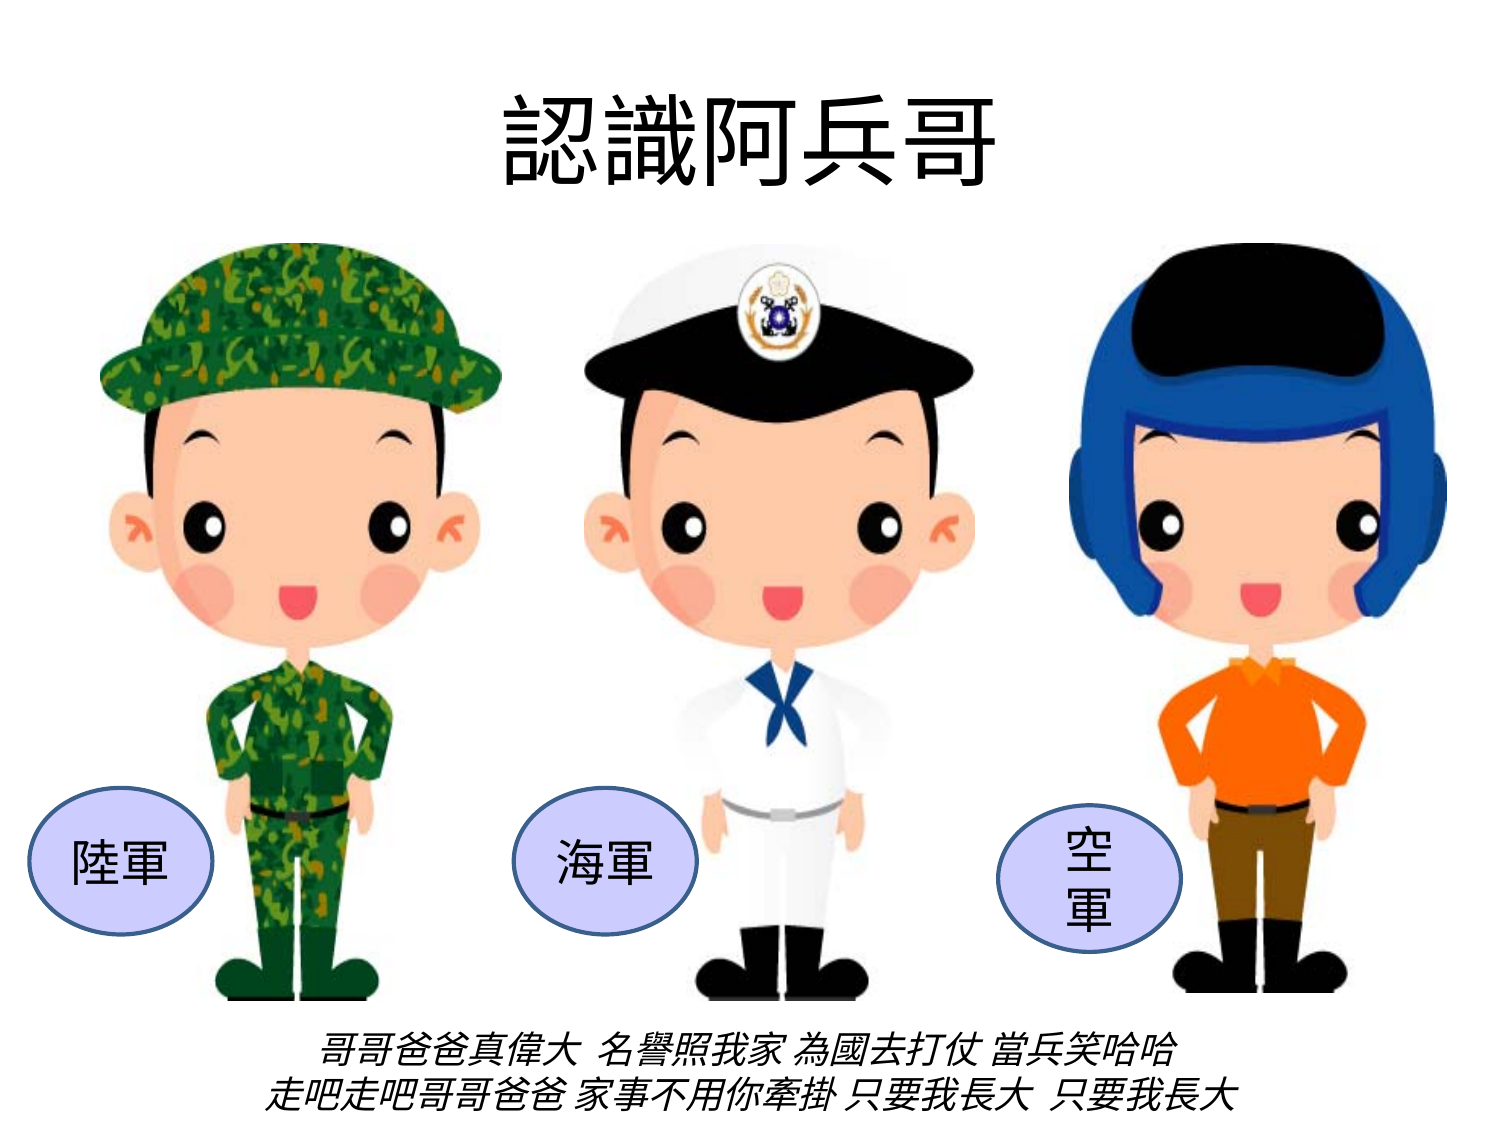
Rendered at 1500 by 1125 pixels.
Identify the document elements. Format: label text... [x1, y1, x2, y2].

text_box 哥哥爸爸真偉大 名譽照我家 為國去打仗 當兵笑哈哈 走吧走吧哥哥爸爸 家事不用你牽掛 只要我長大 只要我長大 [0, 1018, 1500, 1124]
text_box 空軍 [995, 806, 1063, 951]
picture [99, 243, 502, 1001]
title 認識阿兵哥 [75, 45, 1425, 233]
picture [1068, 243, 1448, 993]
text_box 海軍 [511, 788, 579, 934]
text_box 陸軍 [27, 788, 94, 934]
picture [584, 244, 975, 1001]
